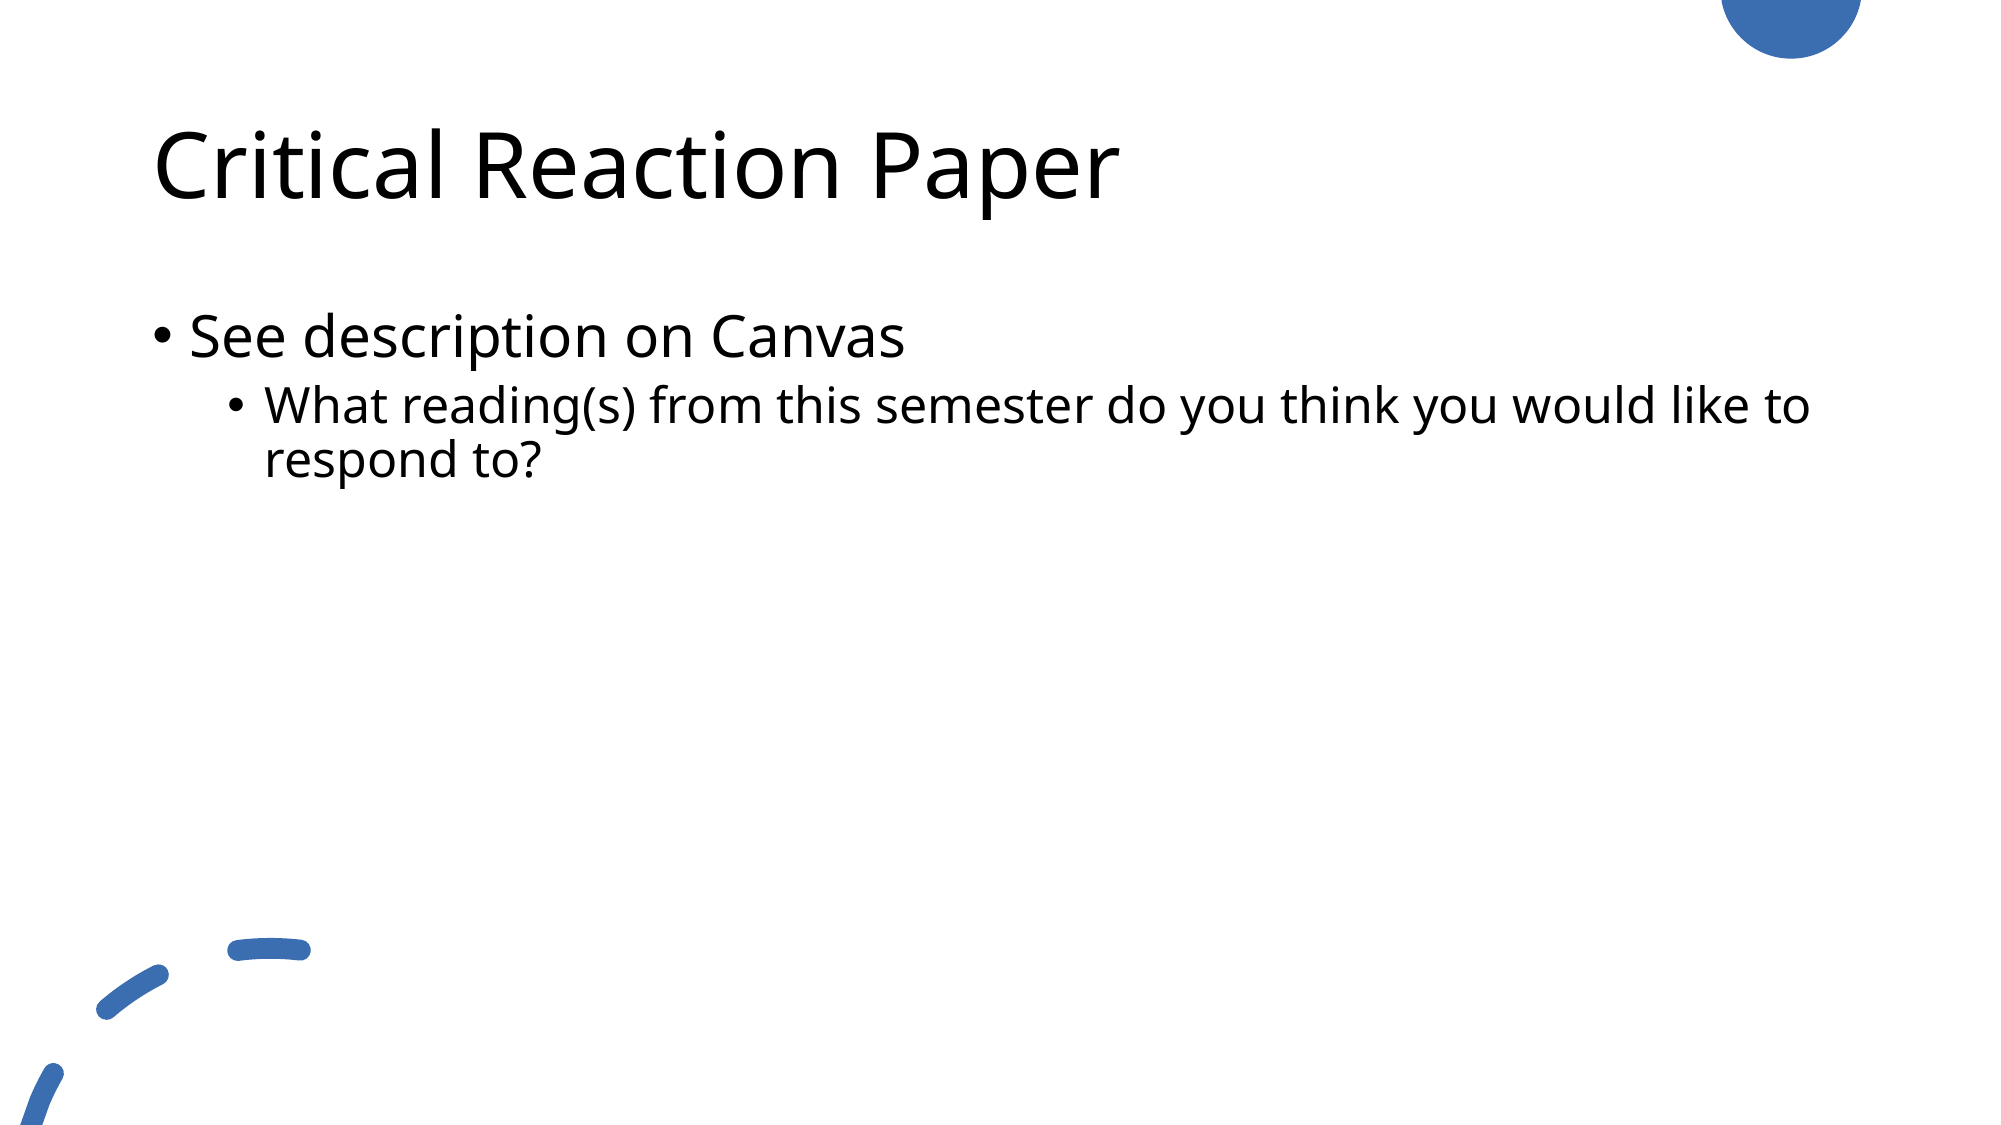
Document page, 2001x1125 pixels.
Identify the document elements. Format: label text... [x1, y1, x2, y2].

title Critical Reaction Paper [137, 59, 1863, 278]
list See description on Canvas What reading(s) from this semester do you think you would like to respond to? [137, 299, 1863, 933]
